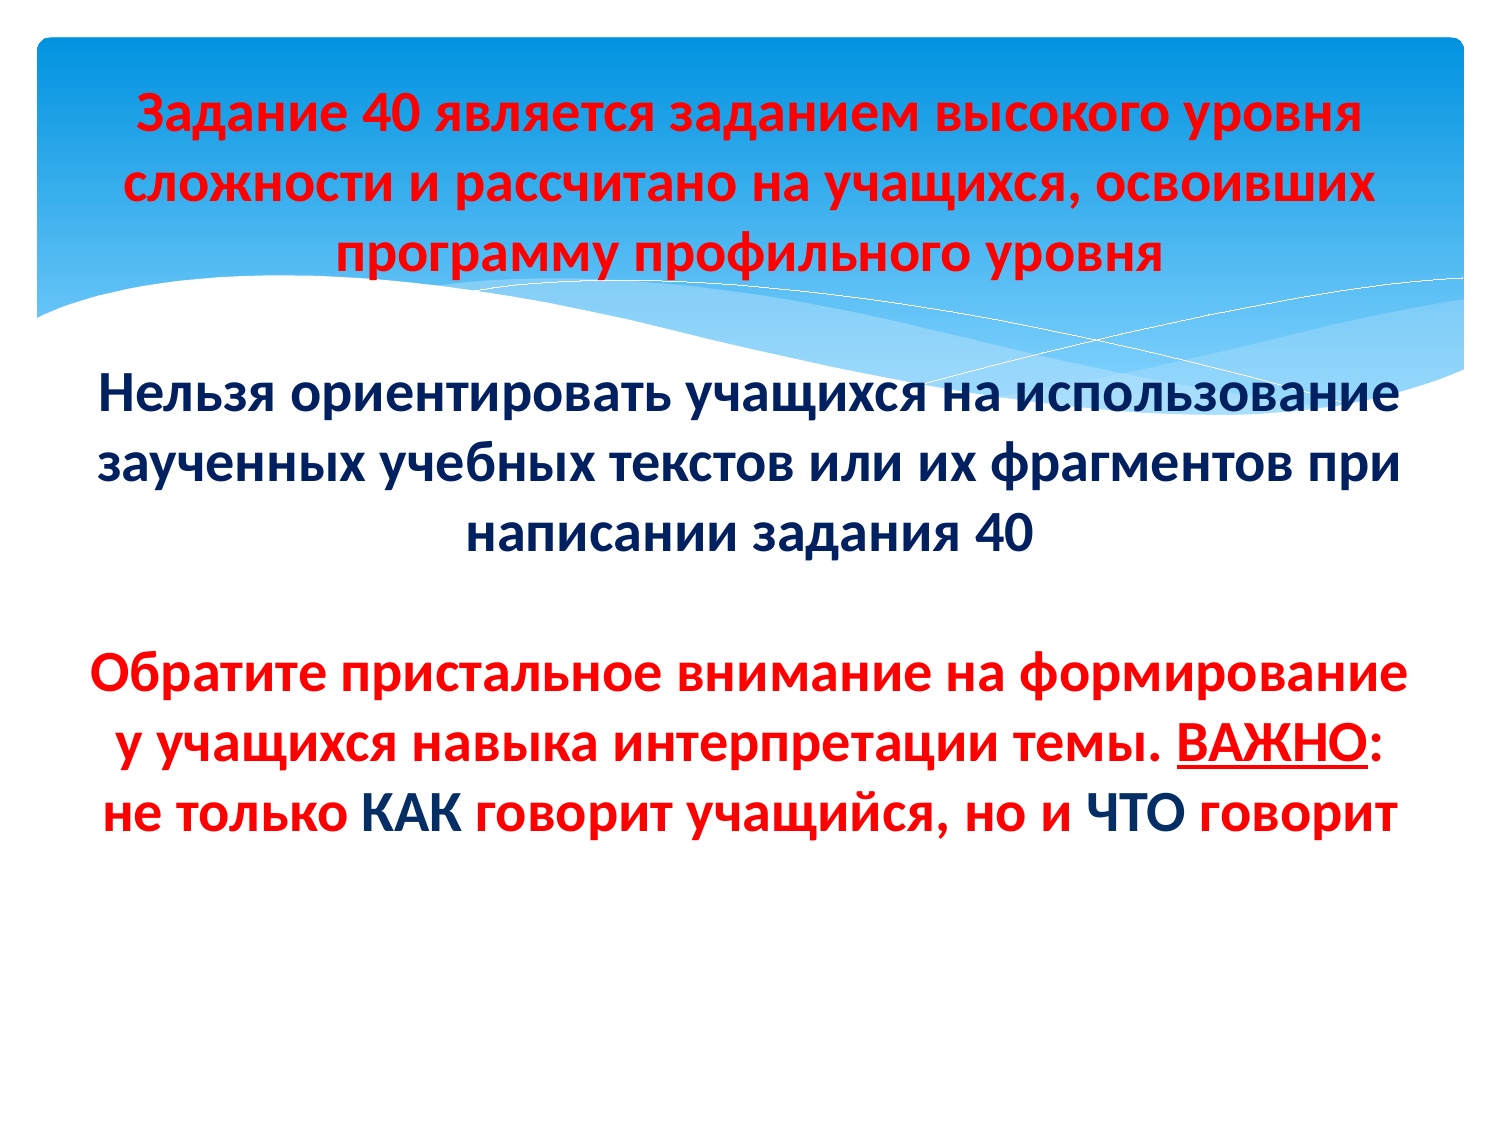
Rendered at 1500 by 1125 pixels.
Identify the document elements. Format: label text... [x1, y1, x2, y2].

title Задание 40 является заданием высокого уровня сложности и рассчитано на учащихся, освоивших программу профильного уровня Нельзя ориентировать учащихся на использование заученных учебных текстов или их фрагментов при написании задания 40 Обратите пристальное внимание на формирование у учащихся навыка интерпретации темы. ВАЖНО: не только КАК говорит учащийся, но и ЧТО говорит [75, 55, 1425, 1071]
